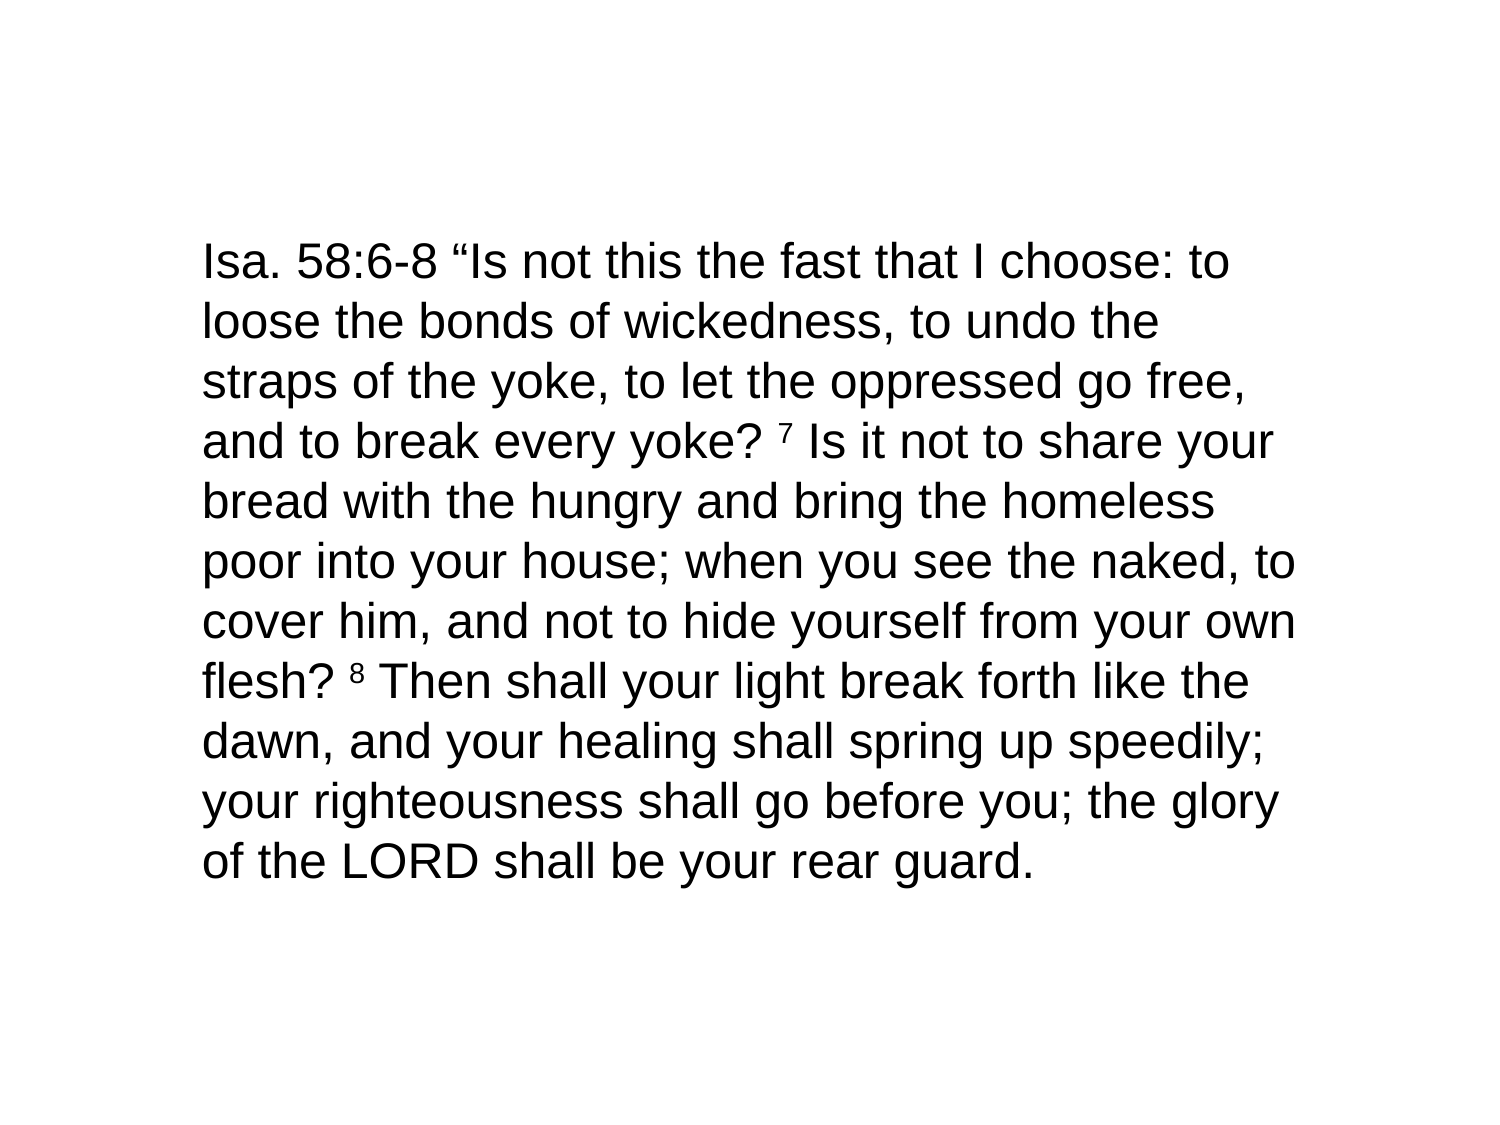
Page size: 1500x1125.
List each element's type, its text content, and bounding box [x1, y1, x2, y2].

text_box Isa. 58:6-8 “Is not this the fast that I choose: to loose the bonds of wickedness, to undo the straps of the yoke, to let the oppressed go free, and to break every yoke? 7 Is it not to share your bread with the hungry and bring the homeless poor into your house; when you see the naked, to cover him, and not to hide yourself from your own flesh? 8 Then shall your light break forth like the dawn, and your healing shall spring up speedily; your righteousness shall go before you; the glory of the LORD shall be your rear guard. [187, 221, 1313, 897]
